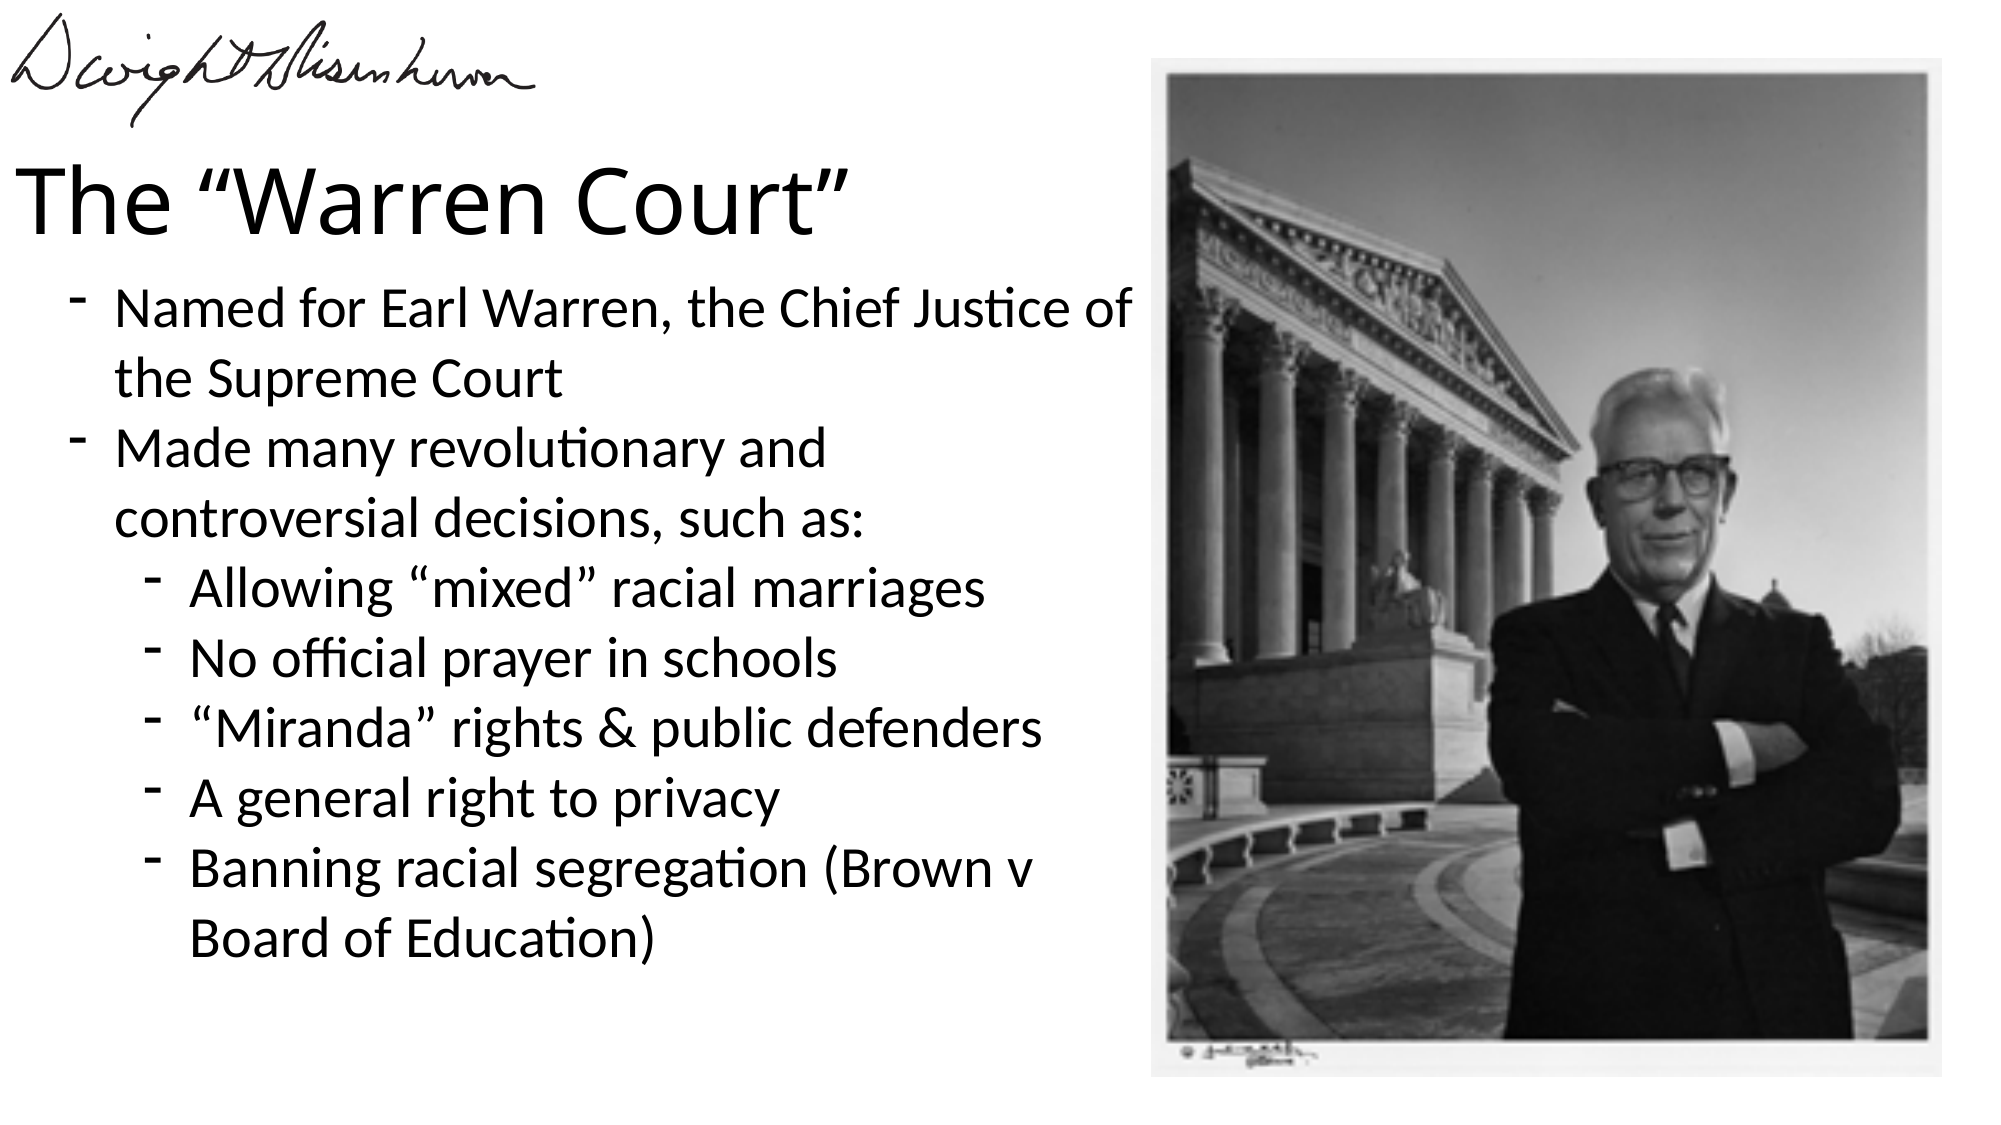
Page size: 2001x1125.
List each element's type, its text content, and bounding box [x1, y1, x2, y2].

title The “Warren Court” [0, 96, 1151, 314]
picture [1151, 58, 1942, 1077]
picture [0, 0, 540, 144]
text_box Named for Earl Warren, the Chief Justice of the Supreme Court Made many revolutionary and controversial decisions, such as: Allowing “mixed” racial marriages No official prayer in schools “Miranda” rights & public defenders A general right to privacy Banning racial segregation (Brown v Board of Education) [53, 261, 1151, 1047]
